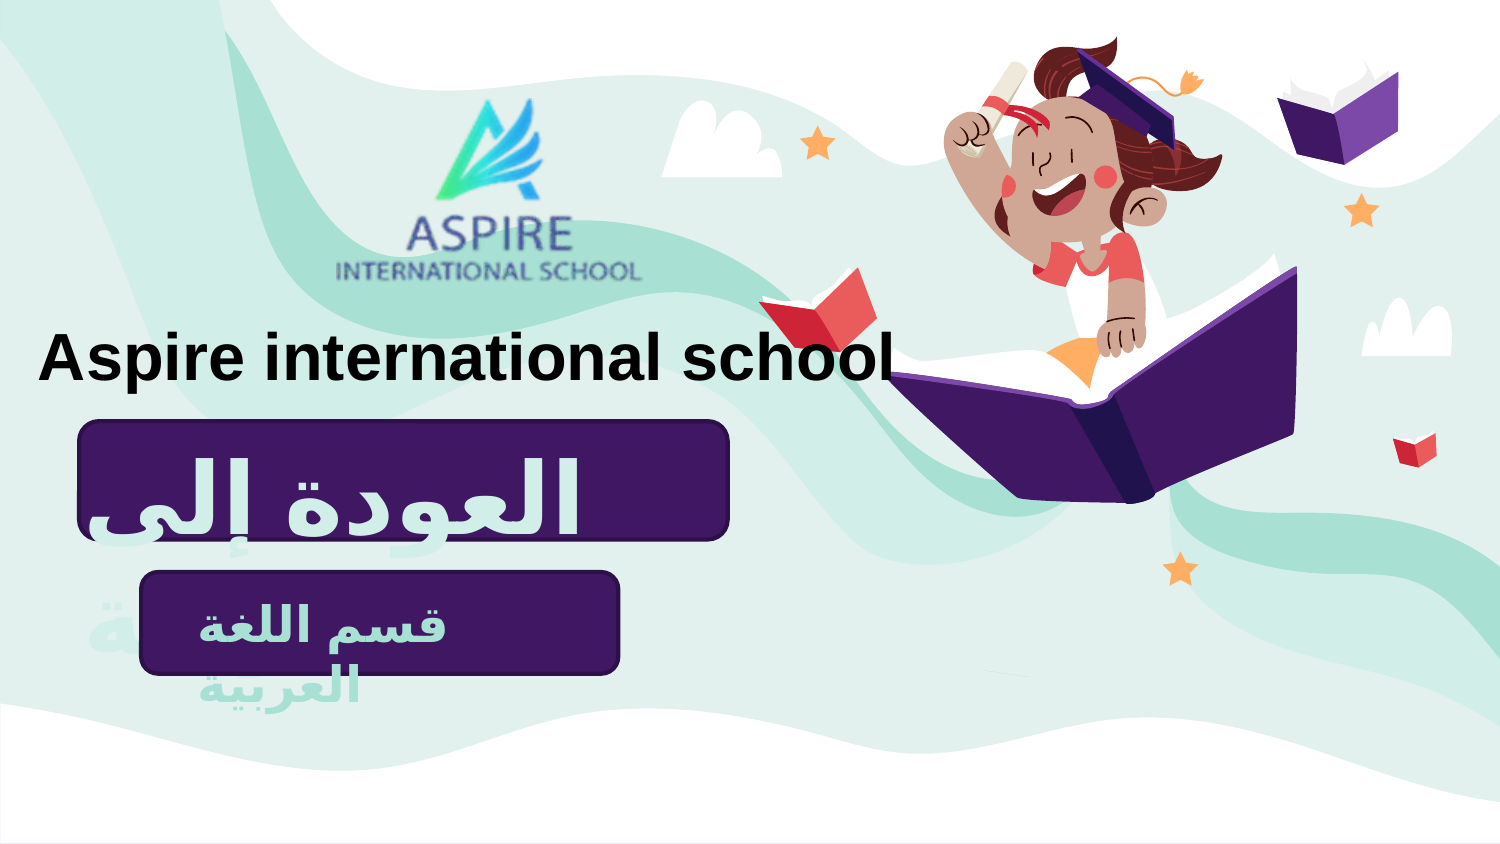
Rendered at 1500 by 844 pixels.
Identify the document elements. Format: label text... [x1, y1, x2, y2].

text_box [138, 569, 621, 676]
text_box Aspire international school [23, 306, 655, 401]
text_box قسم اللغة العربية [183, 584, 539, 720]
picture [335, 98, 643, 288]
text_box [660, 35, 1457, 593]
text_box العودة إلى المدرسة [69, 427, 745, 683]
text_box [82, 419, 655, 427]
